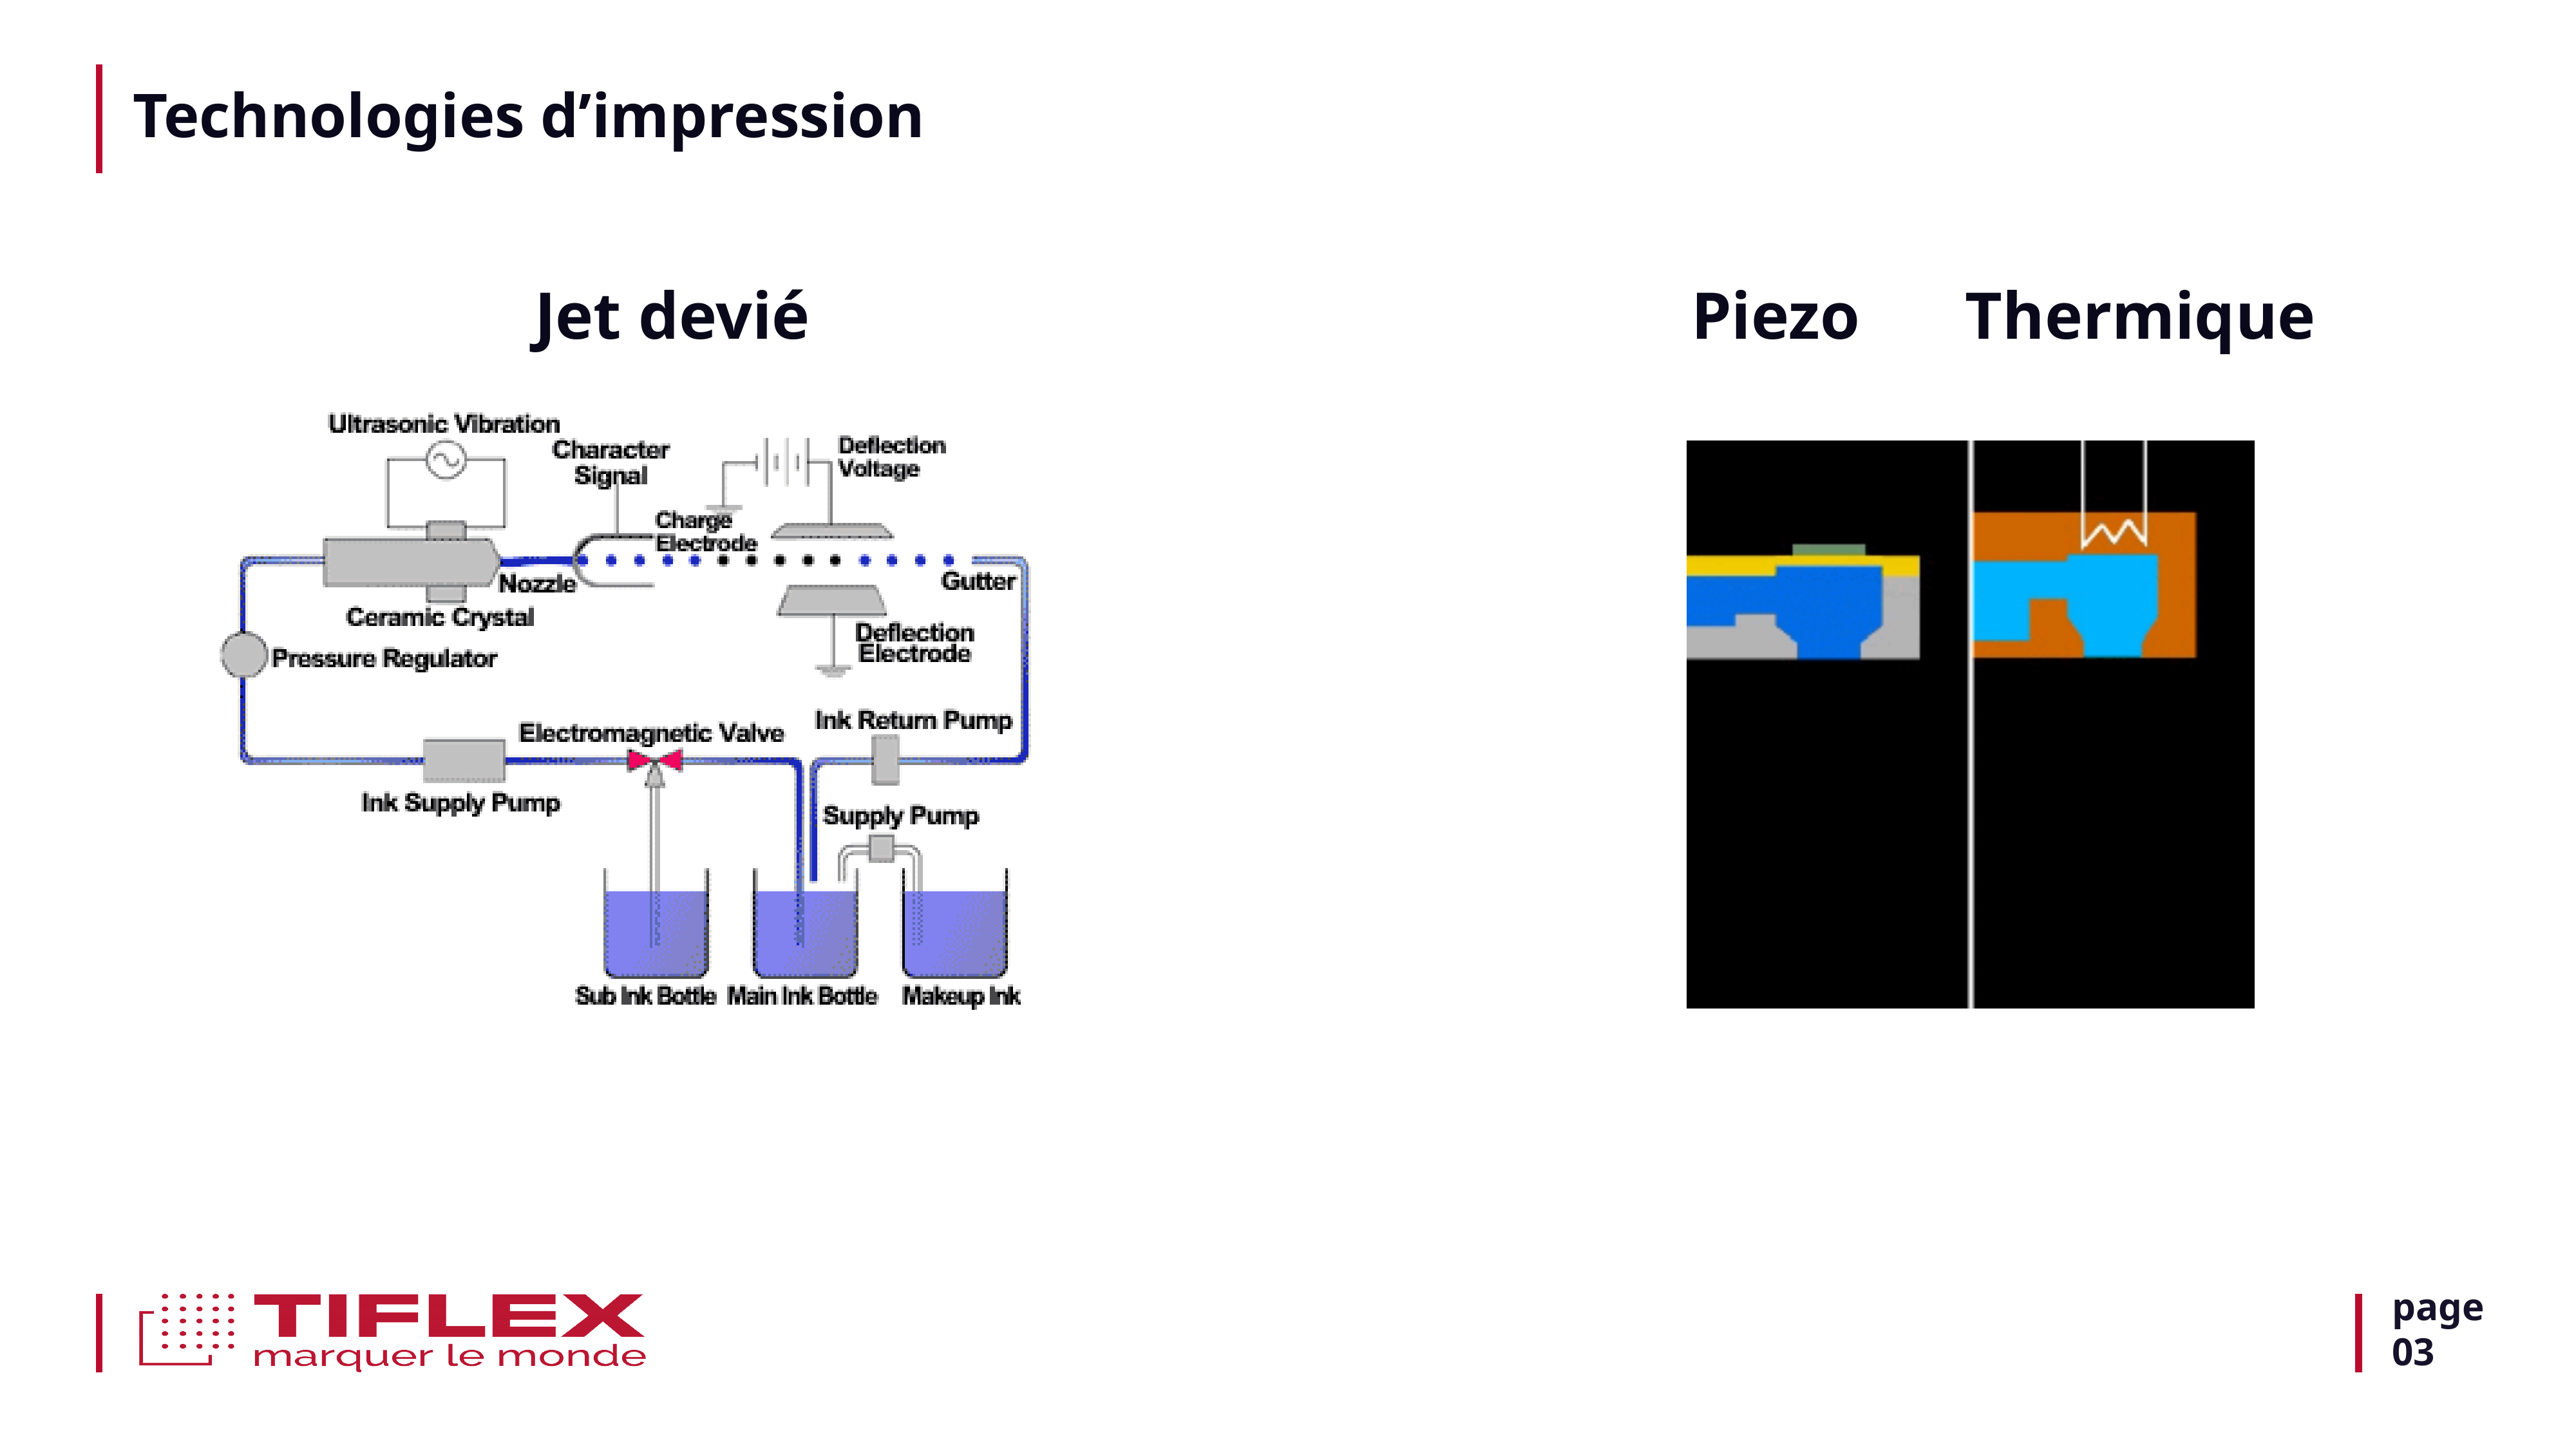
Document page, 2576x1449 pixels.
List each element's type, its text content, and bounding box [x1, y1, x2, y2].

title Technologies d’impression [123, 80, 1417, 156]
picture [1687, 440, 2255, 1009]
picture [139, 1294, 646, 1372]
text_box Piezo [1455, 269, 1820, 357]
picture [215, 402, 1039, 1020]
text_box Jet devié [352, 269, 993, 357]
slide_number page 03 [2382, 1278, 2576, 1379]
text_box Thermique [1820, 269, 2461, 357]
